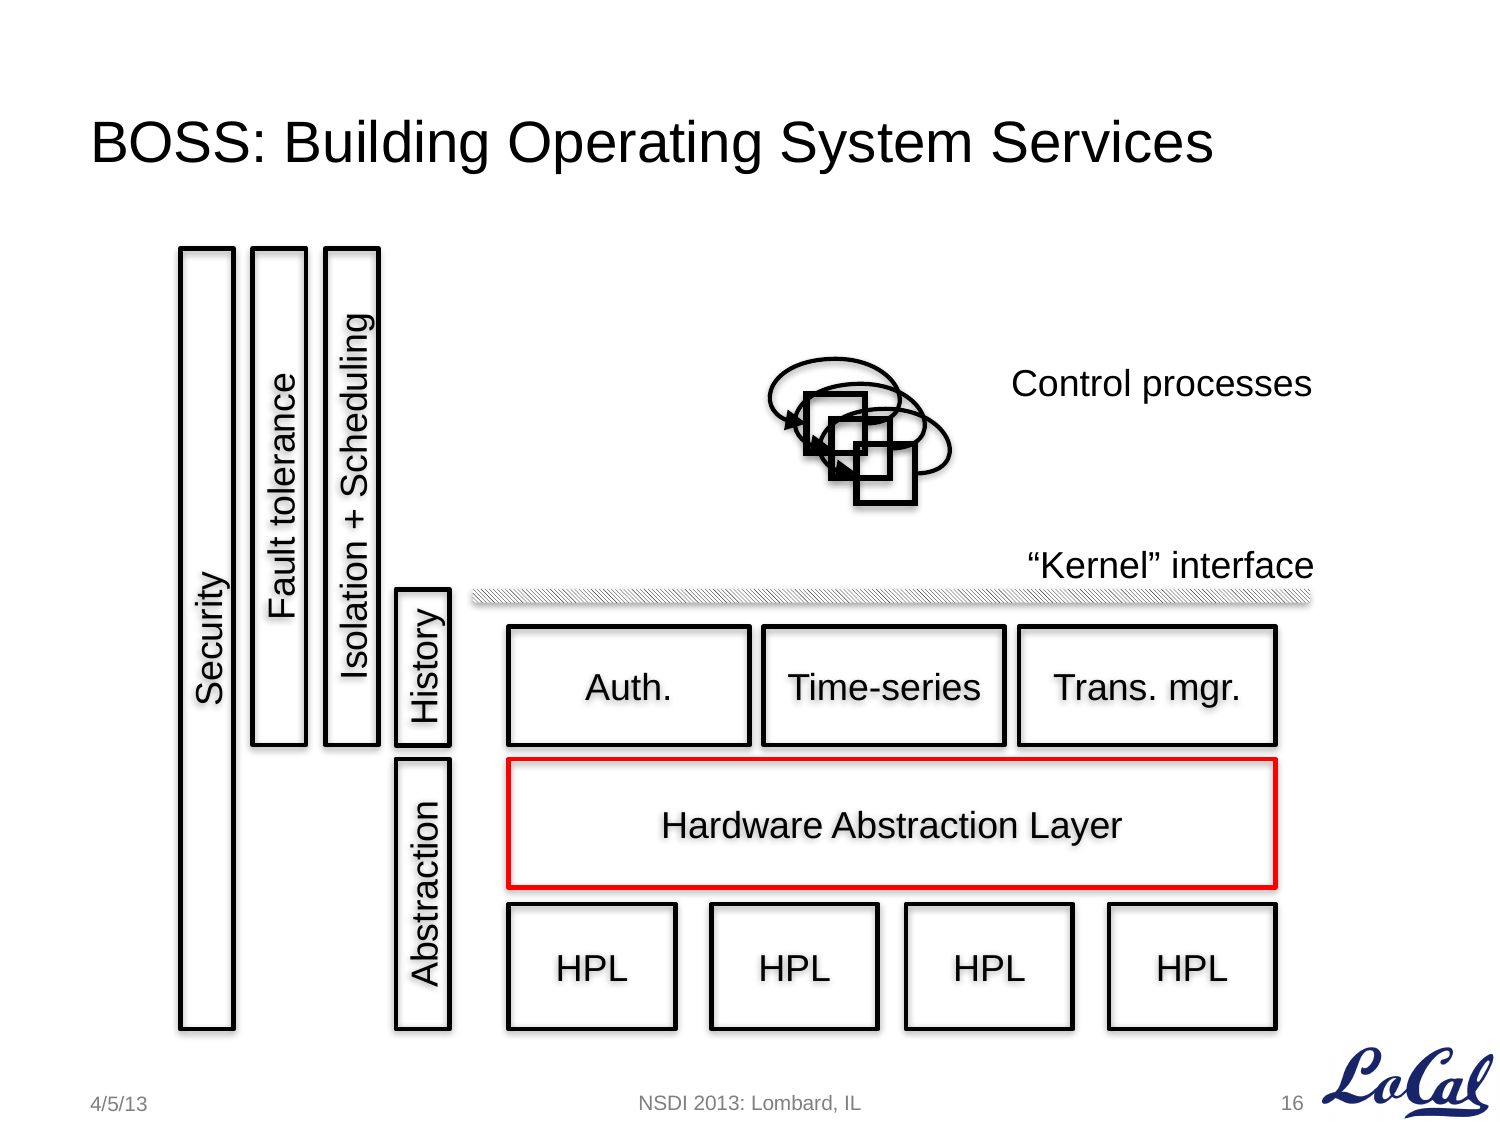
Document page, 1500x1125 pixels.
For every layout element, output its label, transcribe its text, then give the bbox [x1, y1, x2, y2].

text_box [807, 396, 866, 421]
text_box [472, 588, 1311, 603]
text_box Time-series [763, 626, 1005, 746]
text_box HPL [711, 903, 879, 1030]
text_box [856, 484, 916, 504]
text_box Trans. mgr. [1018, 626, 1276, 746]
footer NSDI 2013: Lombard, IL [512, 1087, 988, 1116]
text_box Abstraction [395, 758, 450, 1030]
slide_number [75, 1087, 425, 1118]
text_box HPL [1108, 903, 1276, 1030]
text_box Hardware Abstraction Layer [508, 758, 1276, 888]
title BOSS: Building Operating System Services [75, 45, 1425, 233]
text_box Auth. [508, 626, 750, 746]
text_box “Kernel” interface [1012, 533, 1330, 594]
text_box [832, 421, 891, 446]
text_box HPL [905, 903, 1074, 1030]
text_box Isolation + Scheduling [324, 248, 379, 746]
picture [1318, 1042, 1500, 1124]
slide_number 16 [1074, 1087, 1319, 1116]
text_box Security [180, 248, 234, 1030]
text_box History [395, 588, 450, 746]
text_box [856, 444, 916, 471]
text_box Fault tolerance [252, 248, 307, 746]
text_box HPL [508, 903, 676, 1030]
text_box Control processes [996, 351, 1328, 411]
